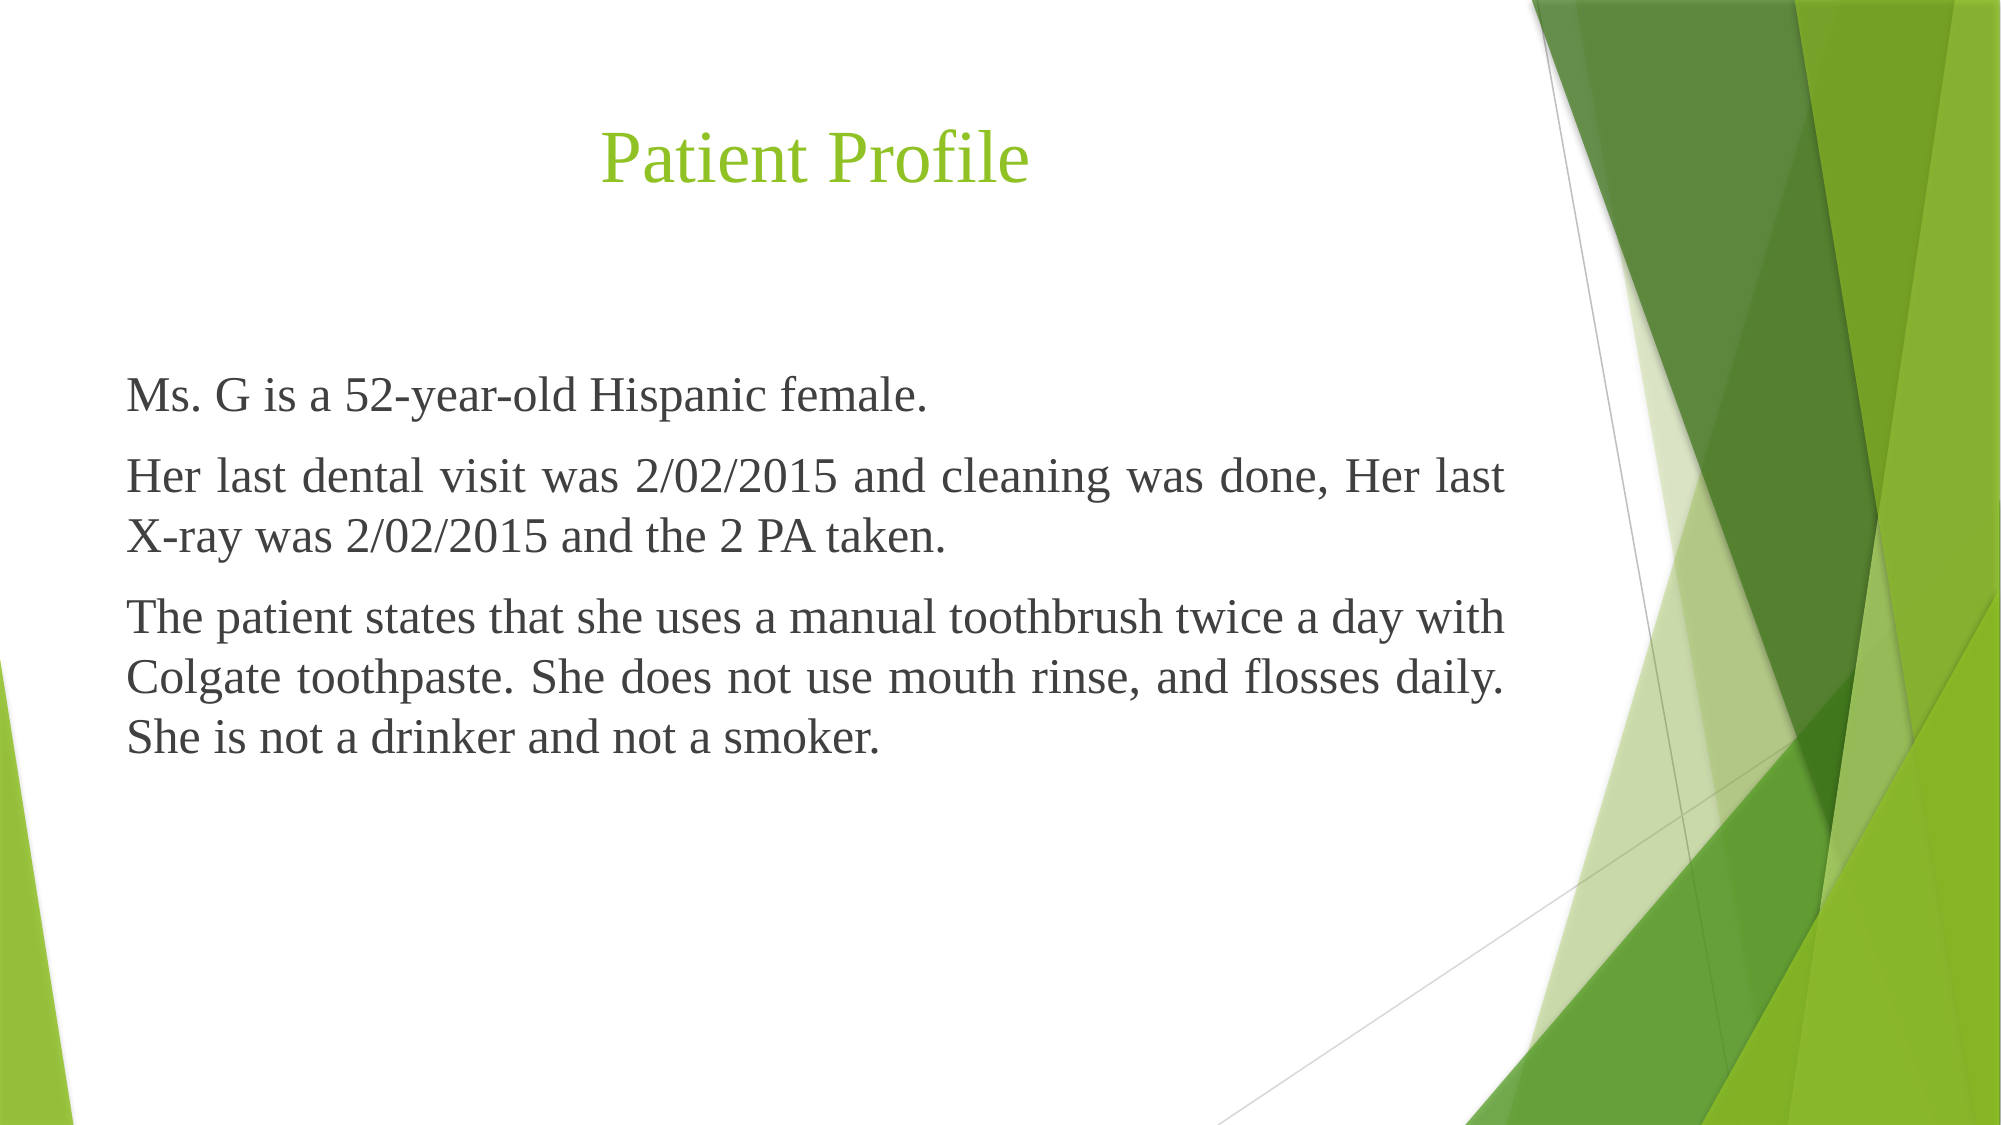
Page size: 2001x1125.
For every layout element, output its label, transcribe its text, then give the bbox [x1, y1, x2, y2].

title Patient Profile [111, 99, 1522, 317]
list Ms. G is a 52-year-old Hispanic female. Her last dental visit was 2/02/2015 and cleaning was done, Her last X-ray was 2/02/2015 and the 2 PA taken. The patient states that she uses a manual toothbrush twice a day with Colgate toothpaste. She does not use mouth rinse, and flosses daily. She is not a drinker and not a smoker. [111, 354, 1522, 992]
